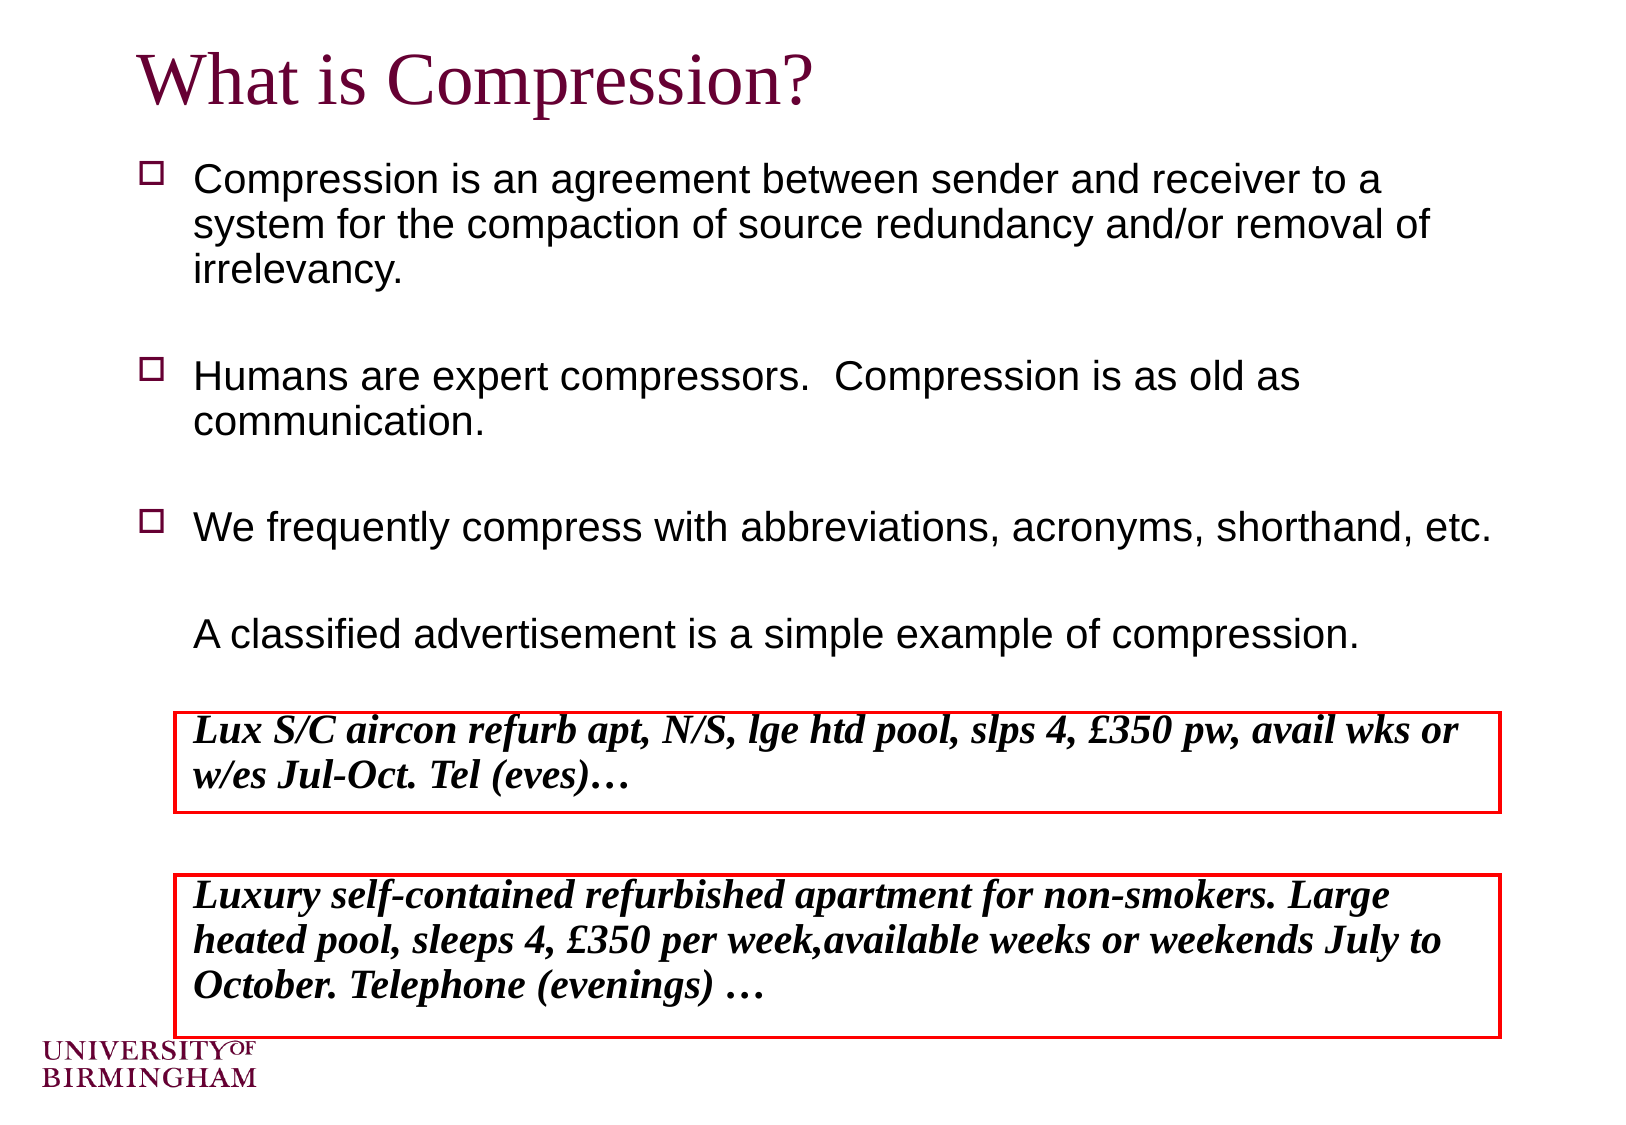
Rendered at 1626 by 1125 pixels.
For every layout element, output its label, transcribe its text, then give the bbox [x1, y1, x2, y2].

text_box [174, 712, 1500, 813]
title What is Compression? [121, 0, 1504, 149]
text_box [174, 874, 1500, 1038]
list Compression is an agreement between sender and receiver to a system for the compaction of source redundancy and/or removal of irrelevancy. Humans are expert compressors. Compression is as old as communication. We frequently compress with abbreviations, acronyms, shorthand, etc. A classified advertisement is a simple example of compression. Lux S/C aircon refurb apt, N/S, lge htd pool, slps 4, £350 pw, avail wks or w/es Jul-Oct. Tel (eves)… Luxury self-contained refurbished apartment for non-smokers. Large heated pool, sleeps 4, £350 per week,available weeks or weekends July to October. Telephone (evenings) … [121, 149, 1517, 1001]
picture [0, 1002, 298, 1125]
